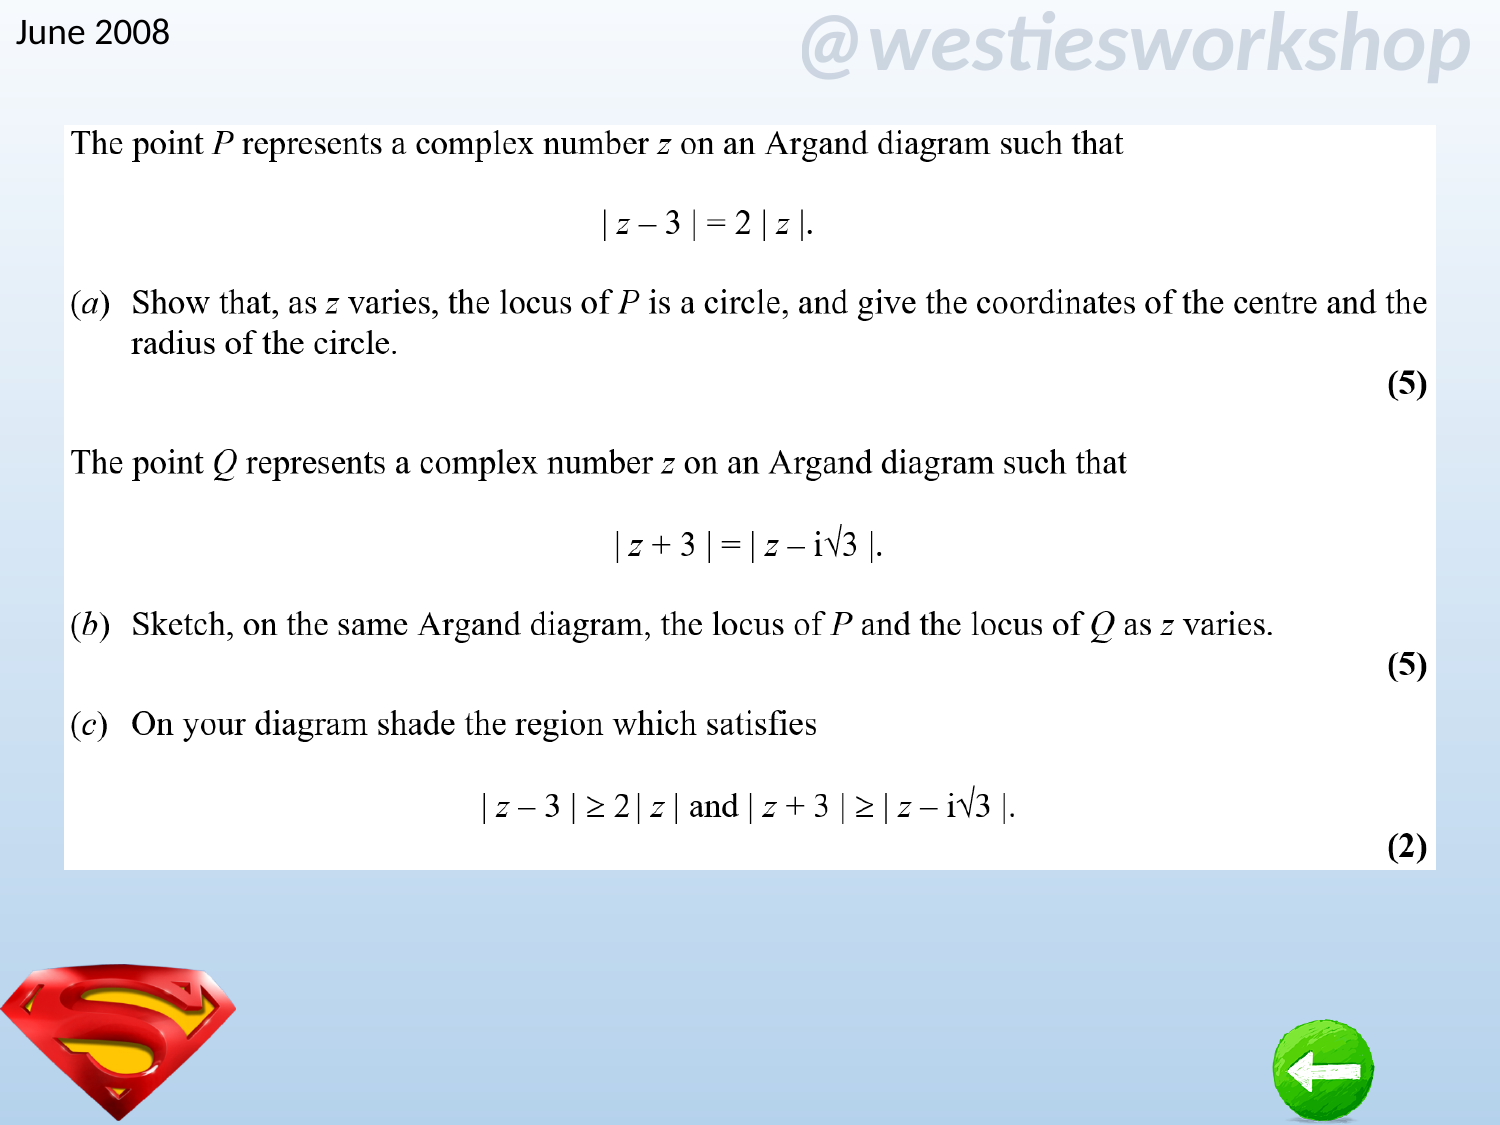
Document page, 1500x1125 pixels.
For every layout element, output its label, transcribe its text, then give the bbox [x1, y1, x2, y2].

picture [0, 964, 236, 1121]
picture [64, 125, 1436, 870]
text_box June 2008 [1, 0, 186, 60]
picture [1270, 1019, 1376, 1125]
